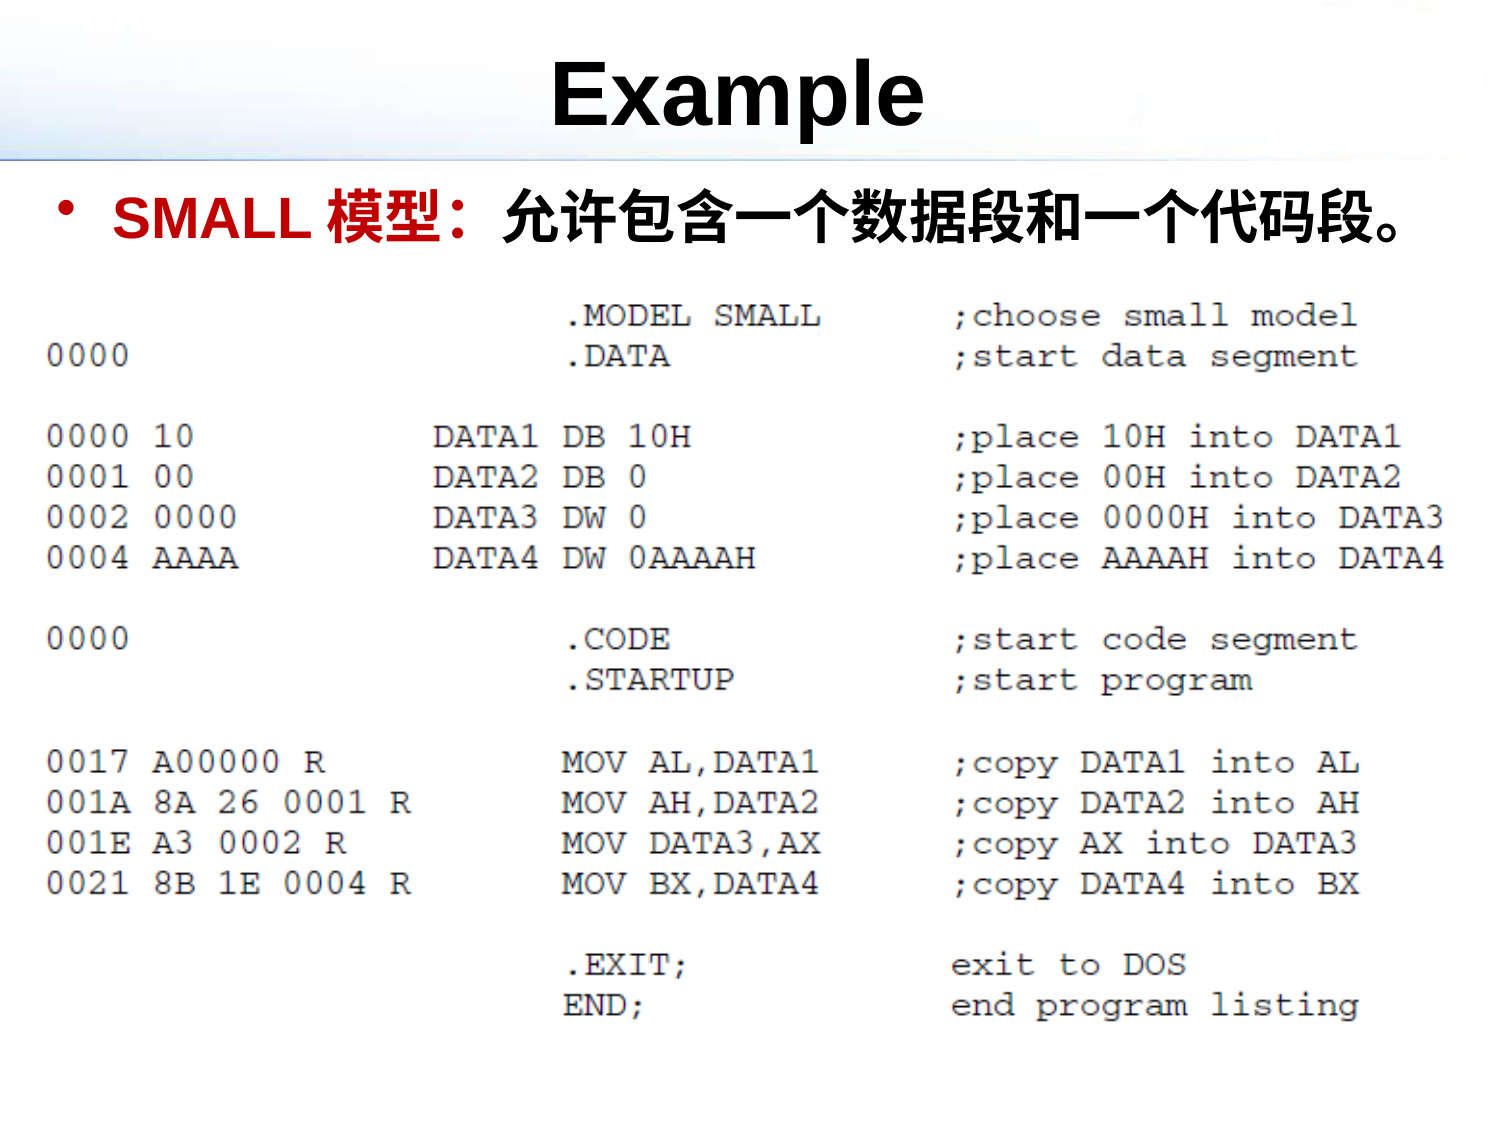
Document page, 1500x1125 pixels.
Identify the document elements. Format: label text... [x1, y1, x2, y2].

list SMALL模型：允许包含一个数据段和一个代码段。 [41, 172, 1447, 268]
picture [0, 0, 1500, 161]
picture [40, 278, 1464, 1036]
title Example [29, 31, 1447, 147]
